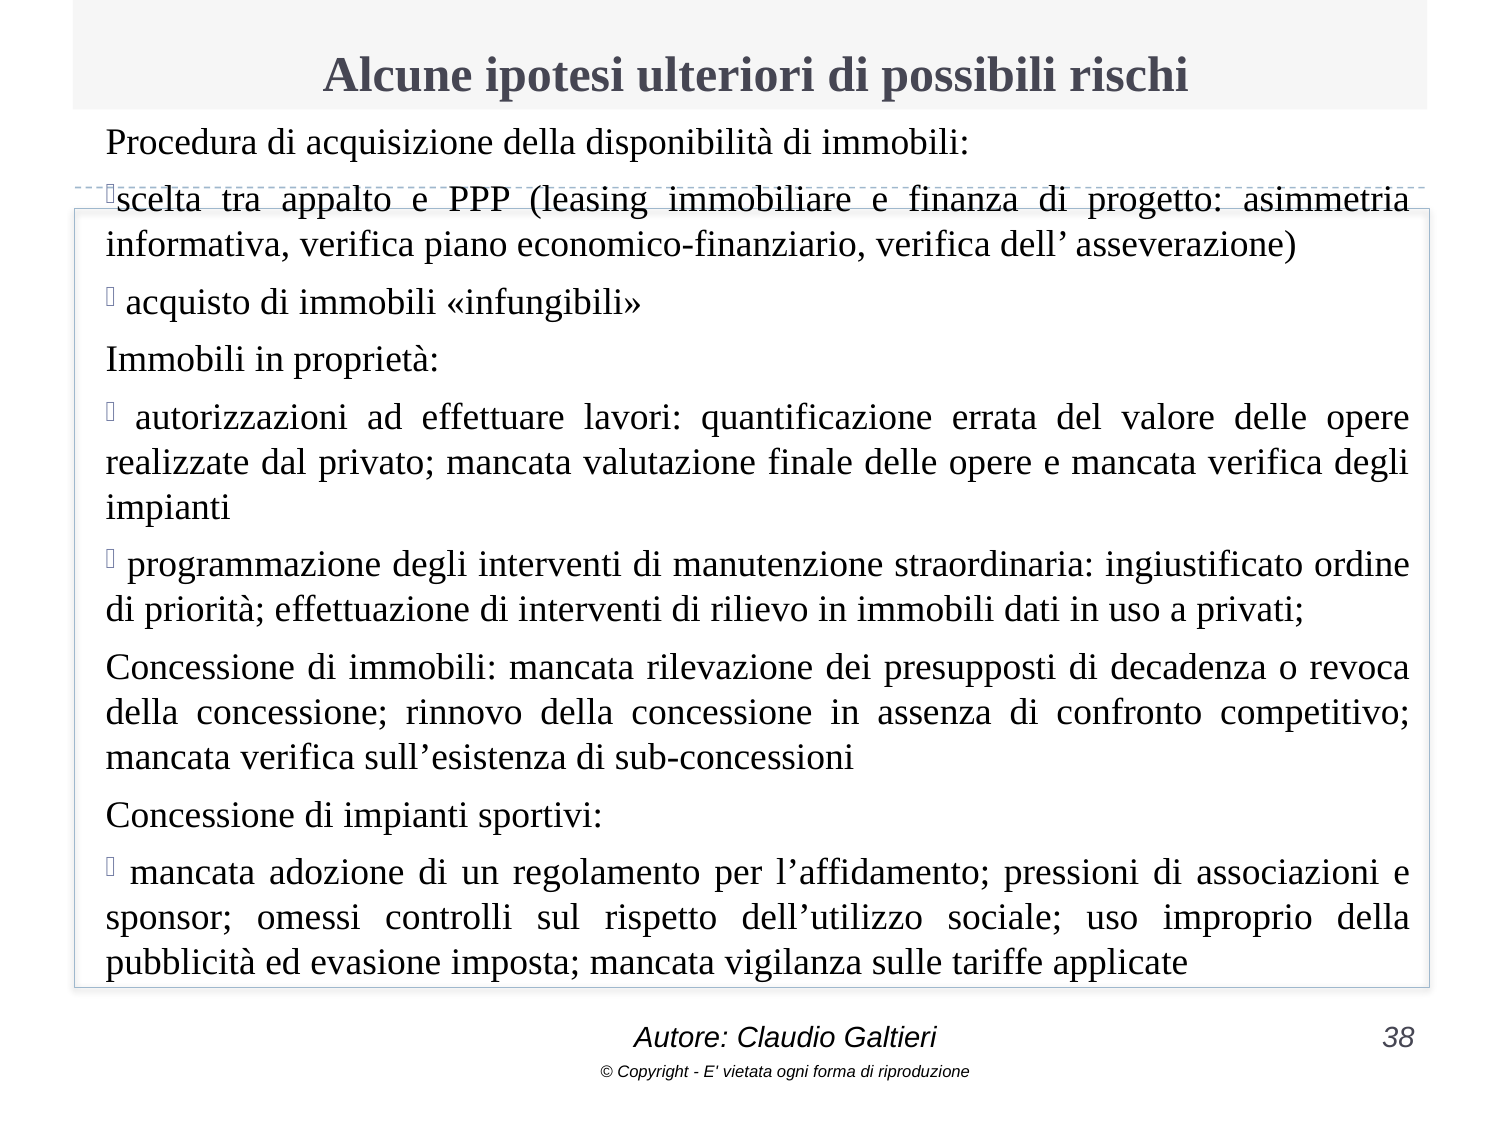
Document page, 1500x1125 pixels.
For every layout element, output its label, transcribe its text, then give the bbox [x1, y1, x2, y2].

title Alcune ipotesi ulteriori di possibili rischi [72, 0, 1428, 110]
list Procedura di acquisizione della disponibilità di immobili: scelta tra appalto e PPP (leasing immobiliare e finanza di progetto: asimmetria informativa, verifica piano economico-finanziario, verifica dell’ asseverazione) acquisto di immobili «infungibili» Immobili in proprietà: autorizzazioni ad effettuare lavori: quantificazione errata del valore delle opere realizzate dal privato; mancata valutazione finale delle opere e mancata verifica degli impianti programmazione degli interventi di manutenzione straordinaria: ingiustificato ordine di priorità; effettuazione di interventi di rilievo in immobili dati in uso a privati; Concessione di immobili: mancata rilevazione dei presupposti di decadenza o revoca della concessione; rinnovo della concessione in assenza di confronto competitivo; mancata verifica sull’esistenza di sub-concessioni Concessione di impianti sportivi: mancata adozione di un regolamento per l’affidamento; pressioni di associazioni e sponsor; omessi controlli sul rispetto dell’utilizzo sociale; uso improprio della pubblicità ed evasione imposta; mancata vigilanza sulle tariffe applicate [90, 110, 1428, 949]
